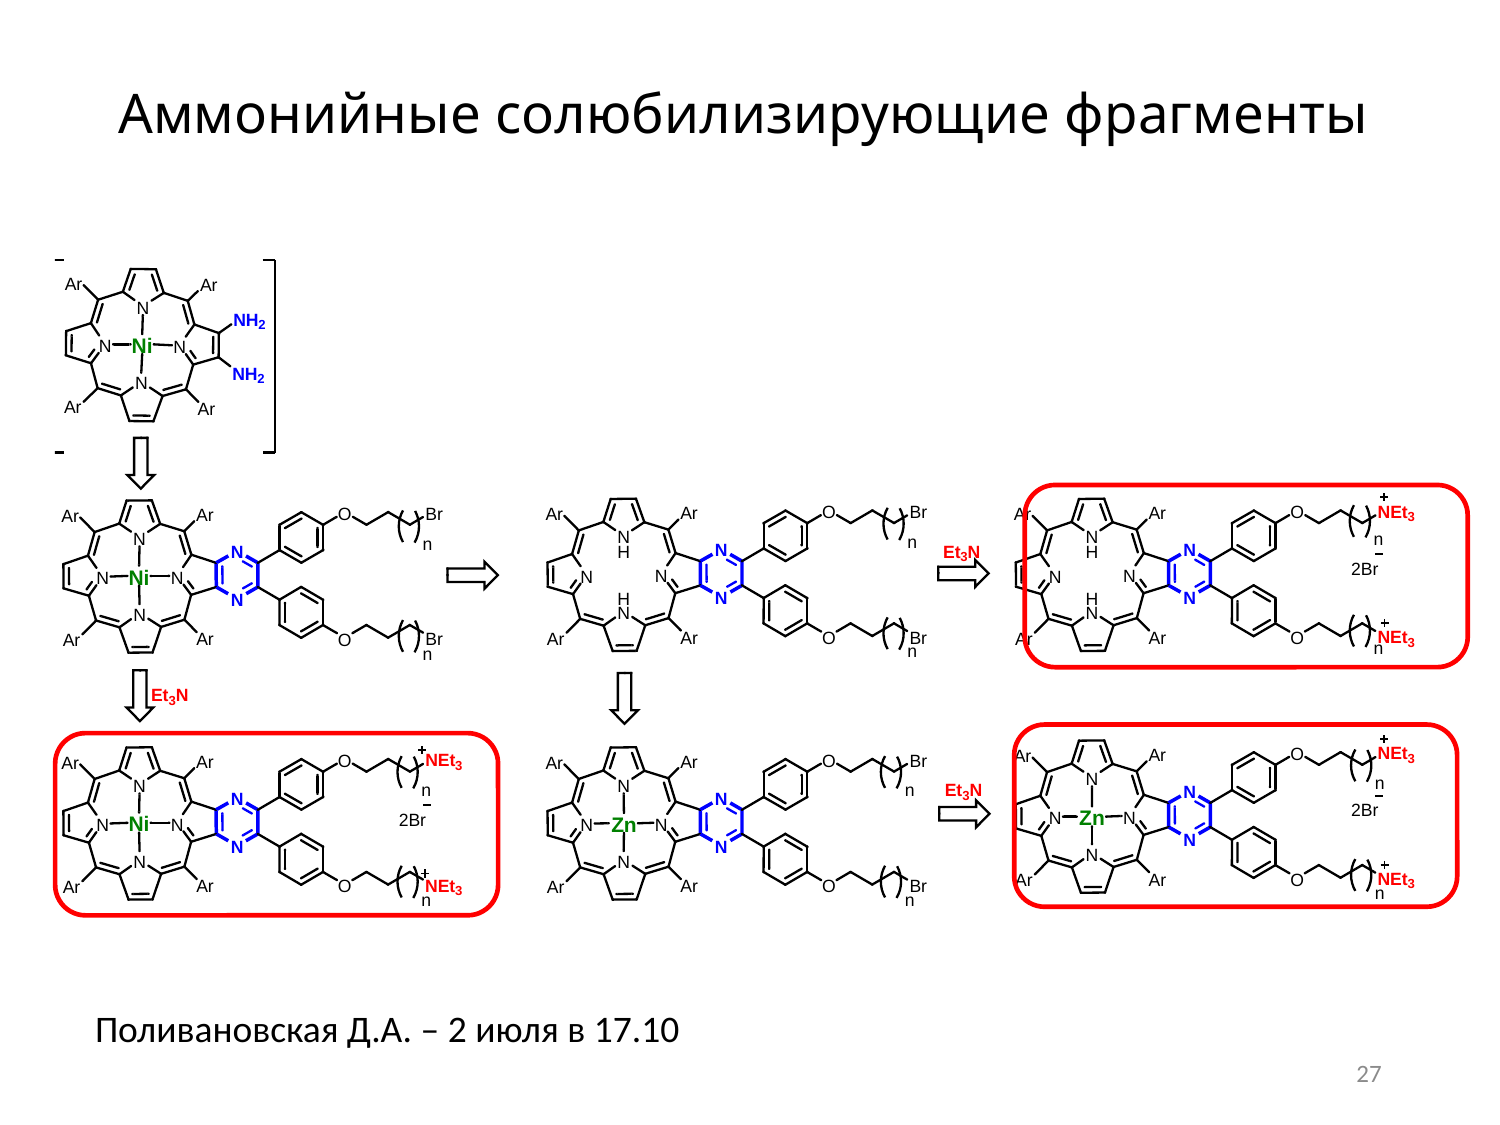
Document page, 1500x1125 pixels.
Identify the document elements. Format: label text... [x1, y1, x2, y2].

title Аммонийные солюбилизирующие фрагменты [103, 59, 1397, 171]
text_box Поливановская Д.А. – 2 июля в 17.10 [80, 998, 695, 1058]
text_box [1447, 730, 1459, 901]
slide_number 27 [1059, 1042, 1397, 1103]
text_box [1447, 485, 1469, 667]
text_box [54, 255, 1447, 916]
